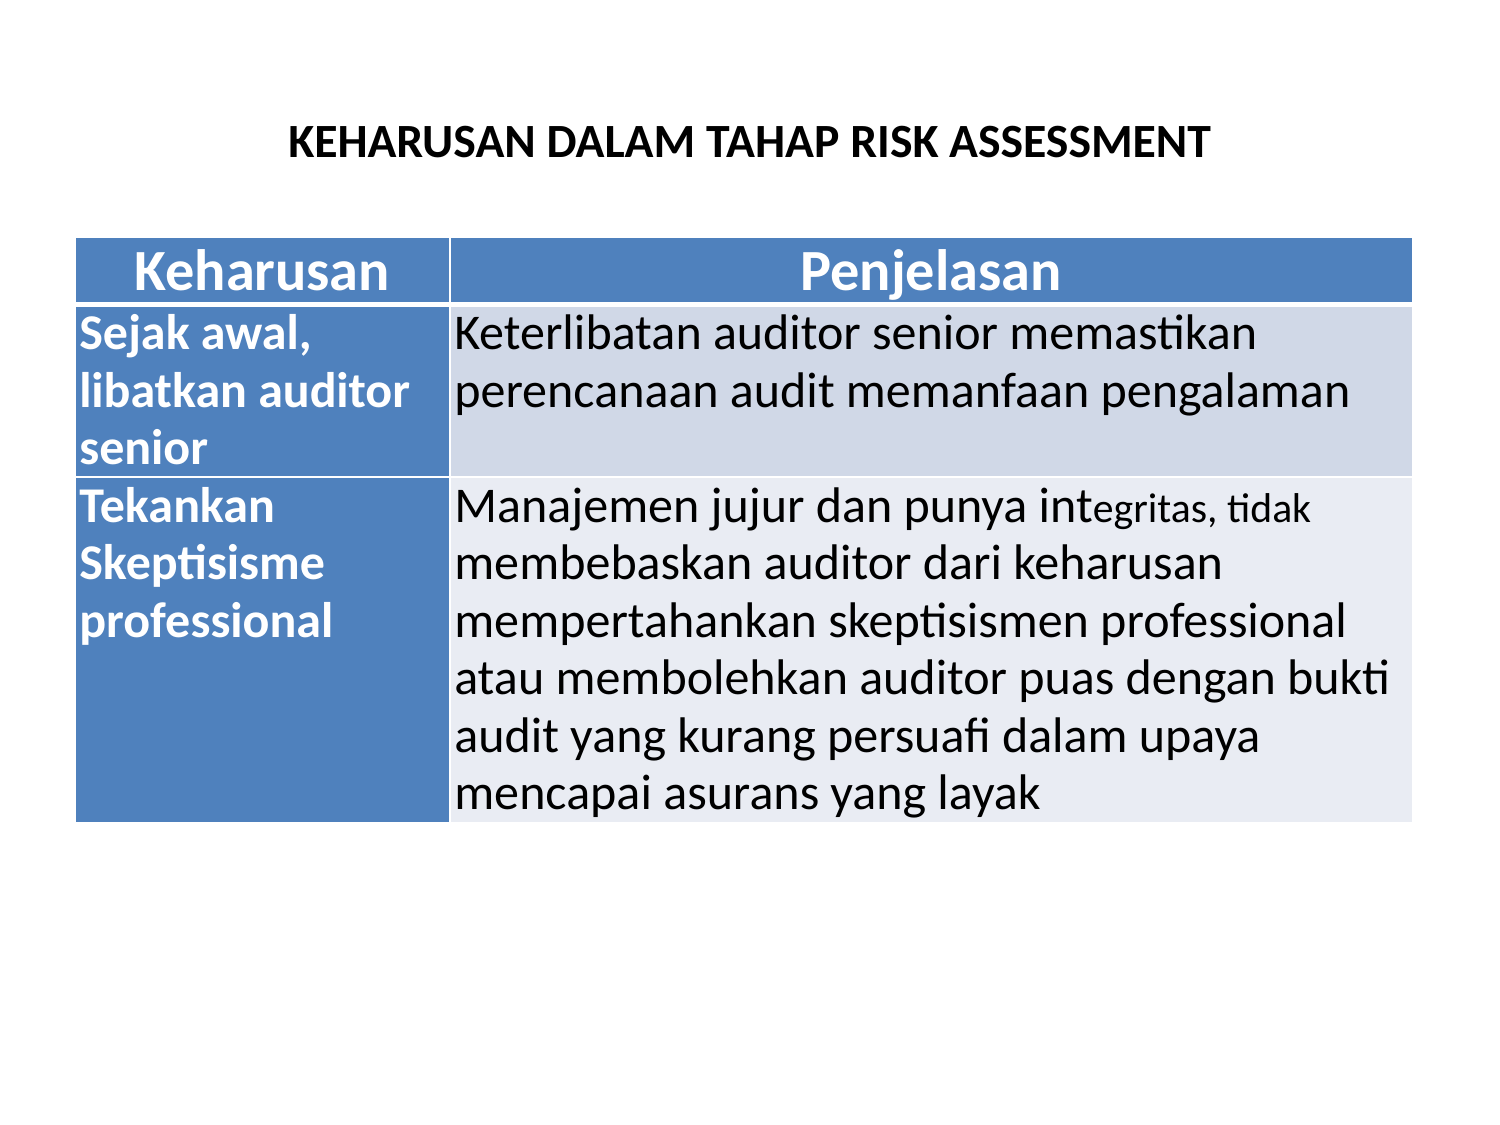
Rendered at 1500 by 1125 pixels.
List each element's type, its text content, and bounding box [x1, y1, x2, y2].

table_cell Keterlibatan auditor senior memastikan perencanaan audit memanfaan pengalaman [451, 307, 1412, 476]
title KEHARUSAN DALAM TAHAP RISK ASSESSMENT [75, 45, 1425, 233]
table_cell Manajemen jujur dan punya integritas, tidak membebaskan auditor dari keharusan mempertahankan skeptisismen professional atau membolehkan auditor puas dengan bukti audit yang kurang persuafi dalam upaya mencapai asurans yang layak [451, 478, 1412, 822]
table_cell Tekankan Skeptisisme professional [76, 478, 449, 822]
table_header Keharusan [76, 238, 449, 302]
table_header Penjelasan [451, 238, 1412, 302]
table_cell Sejak awal, libatkan auditor senior [76, 307, 449, 476]
